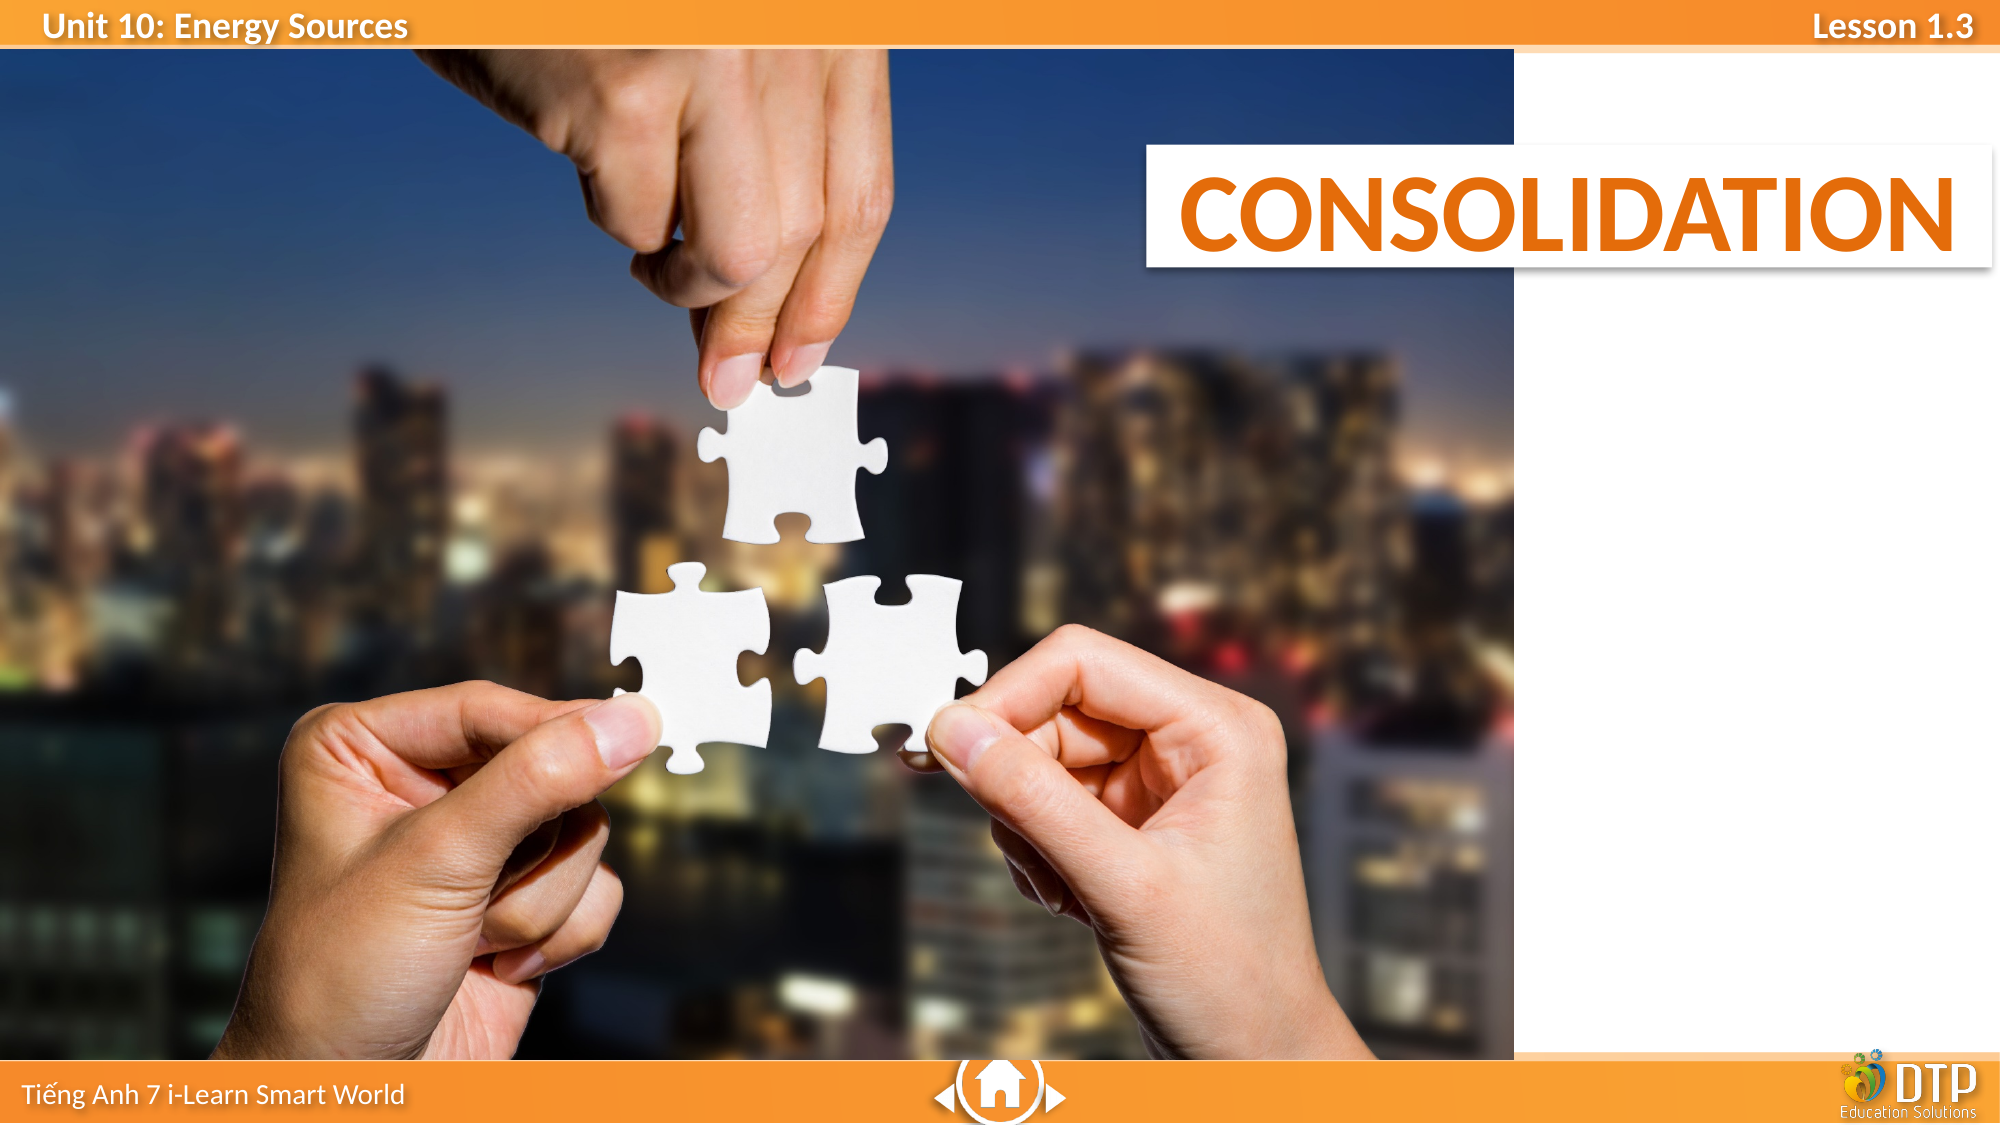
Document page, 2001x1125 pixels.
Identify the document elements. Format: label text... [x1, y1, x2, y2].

picture [0, 0, 2000, 1125]
text_box CONSOLIDATION [1518, 144, 1993, 268]
